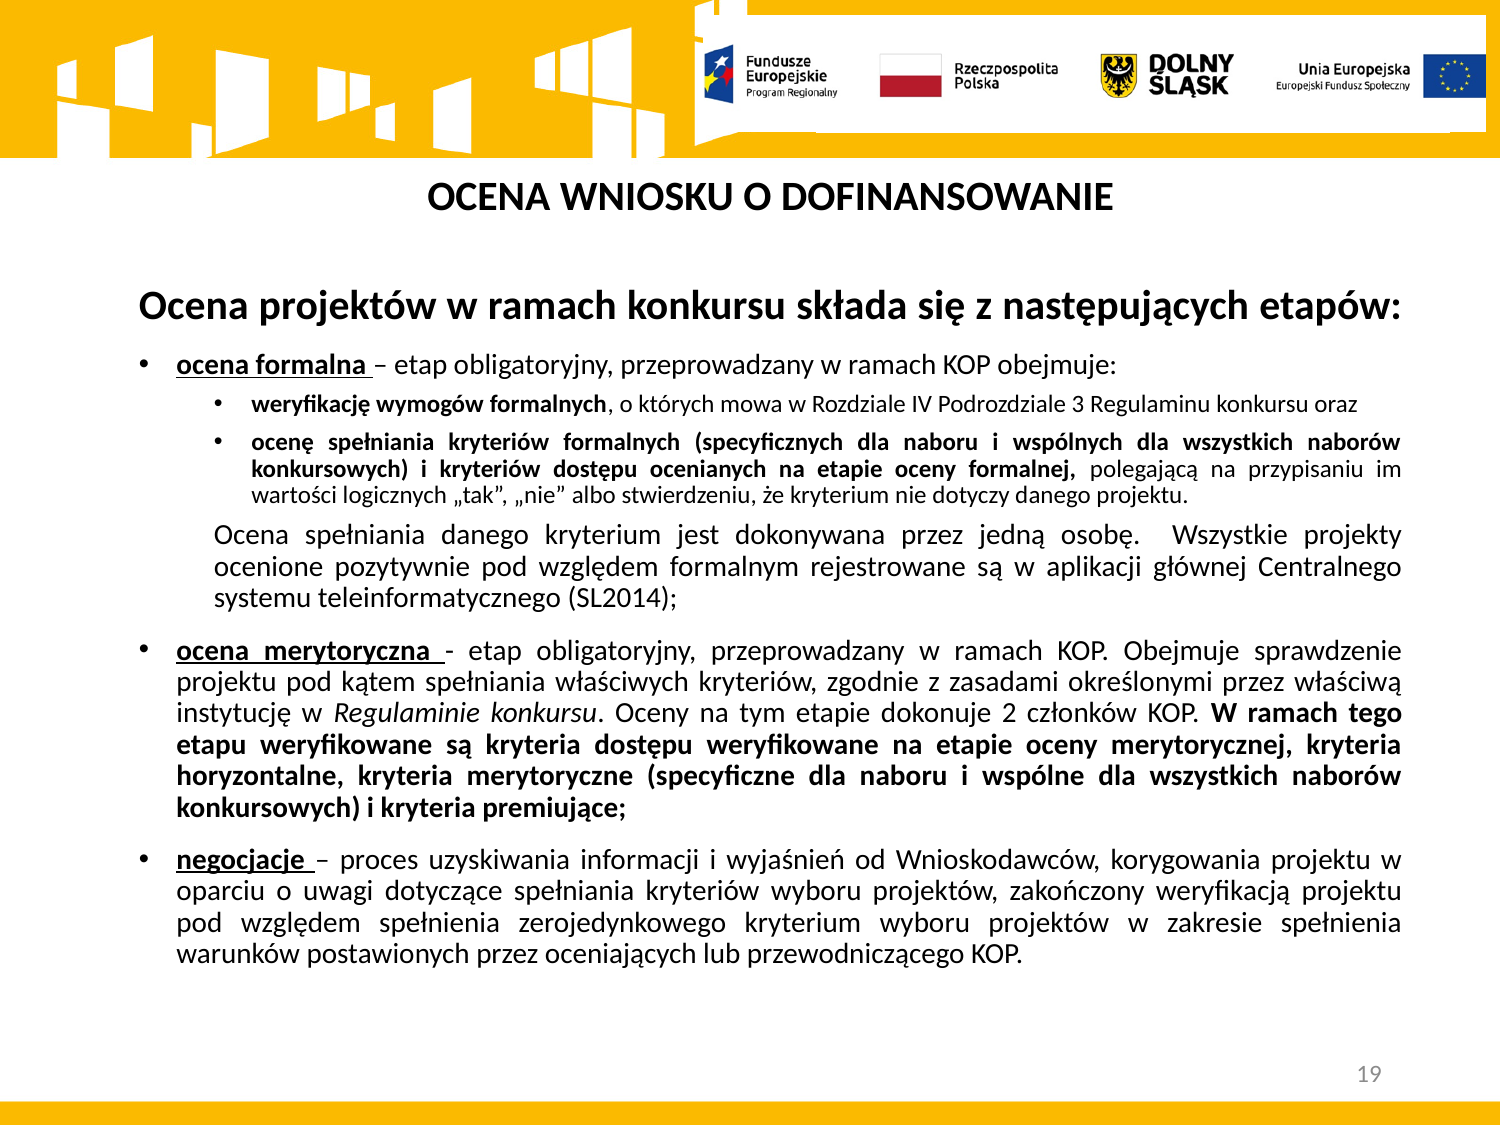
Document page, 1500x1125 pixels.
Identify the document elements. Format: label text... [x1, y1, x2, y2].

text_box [787, 0, 1497, 156]
slide_number 19 [1059, 1042, 1397, 1103]
picture [0, 0, 1500, 1125]
list OCENA WNIOSKU O DOFINANSOWANIE Ocena projektów w ramach konkursu składa się z następujących etapów: ocena formalna – etap obligatoryjny, przeprowadzany w ramach KOP obejmuje: weryfikację wymogów formalnych, o których mowa w Rozdziale IV Podrozdziale 3 Regulaminu konkursu oraz ocenę spełniania kryteriów formalnych (specyficznych dla naboru i wspólnych dla wszystkich naborów konkursowych) i kryteriów dostępu ocenianych na etapie oceny formalnej, polegającą na przypisaniu im wartości logicznych „tak”, „nie” albo stwierdzeniu, że kryterium nie dotyczy danego projektu. Ocena spełniania danego kryterium jest dokonywana przez jedną osobę. Wszystkie projekty ocenione pozytywnie pod względem formalnym rejestrowane są w aplikacji głównej Centralnego systemu teleinformatycznego (SL2014); ocena merytoryczna - etap obligatoryjny, przeprowadzany w ramach KOP. Obejmuje sprawdzenie projektu pod kątem spełniania właściwych kryteriów, zgodnie z zasadami określonymi przez właściwą instytucję w Regulaminie konkursu. Oceny na tym etapie dokonuje 2 członków KOP. W ramach tego etapu weryfikowane są kryteria dostępu weryfikowane na etapie oceny merytorycznej, kryteria horyzontalne, kryteria merytoryczne (specyficzne dla naboru i wspólne dla wszystkich naborów konkursowych) i kryteria premiujące; negocjacje – proces uzyskiwania informacji i wyjaśnień od Wnioskodawców, korygowania projektu w oparciu o uwagi dotyczące spełniania kryteriów wyboru projektów, zakończony weryfikacją projektu pod względem spełnienia zerojedynkowego kryterium wyboru projektów w zakresie spełnienia warunków postawionych przez oceniających lub przewodniczącego KOP. [123, 166, 1418, 1057]
